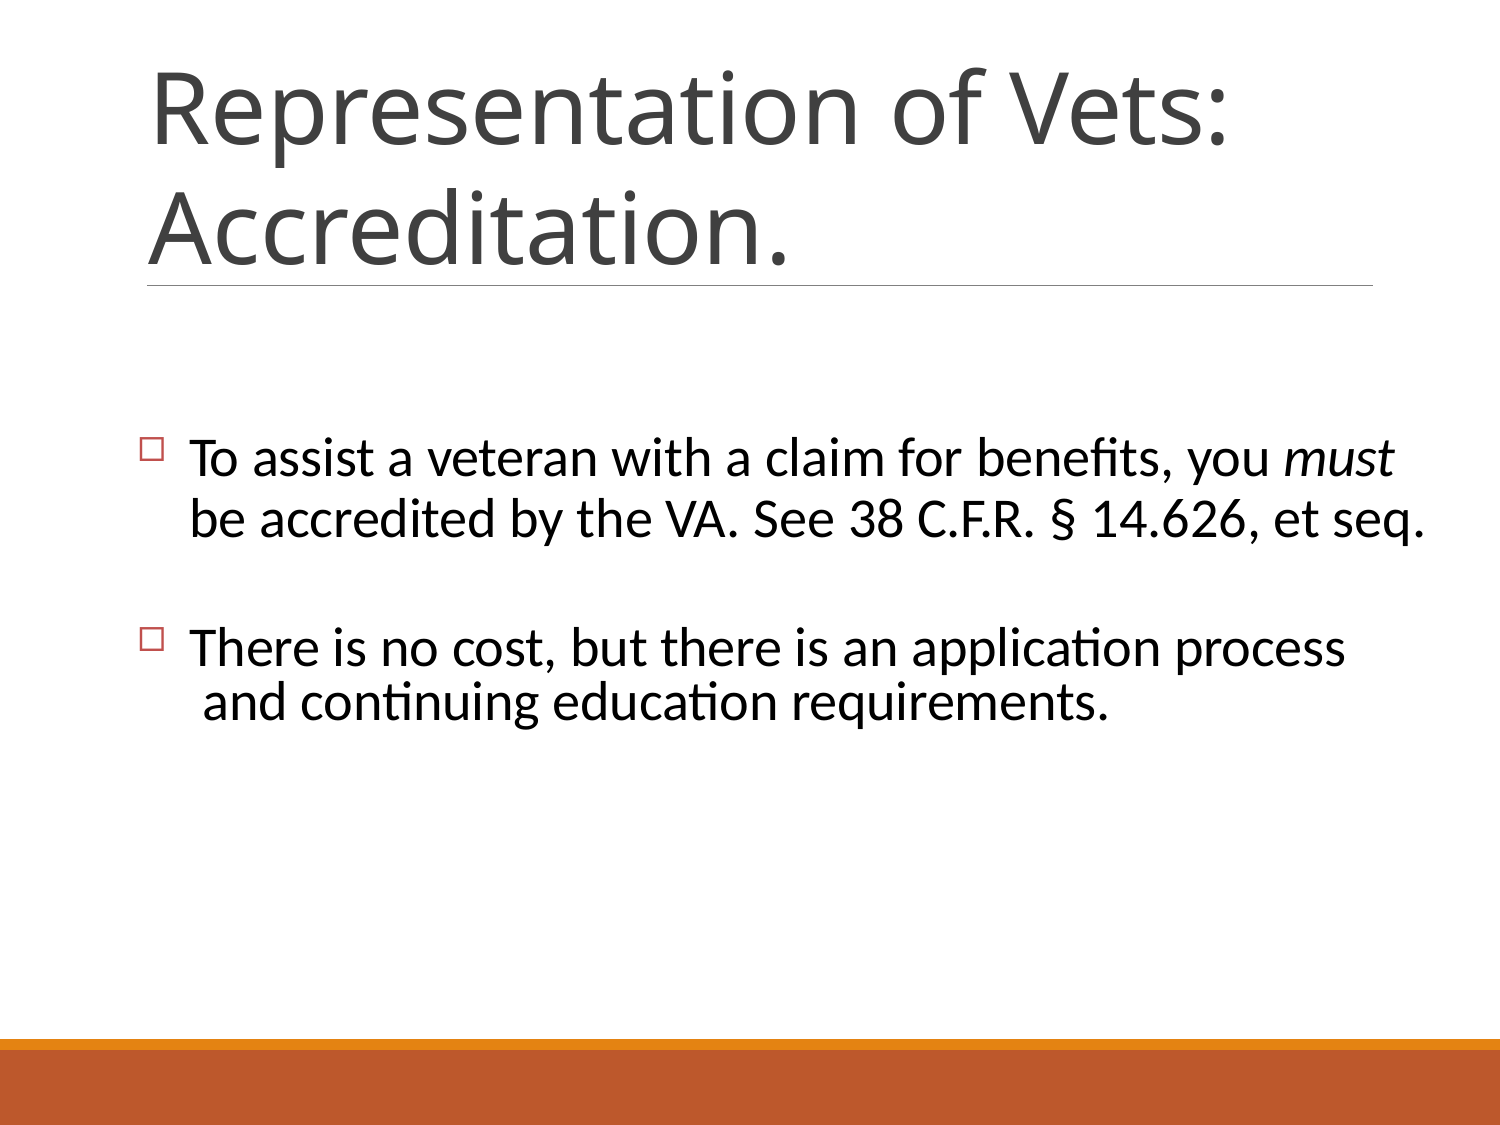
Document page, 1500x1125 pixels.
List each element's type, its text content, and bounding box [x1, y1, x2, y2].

text_box To assist a veteran with a claim for benefits, you must be accredited by the VA. See 38 C.F.R. § 14.626, et seq. There is no cost, but there is an application process and continuing education requirements. [134, 425, 1437, 800]
title Representation of Vets: Accreditation. [135, 42, 1373, 285]
